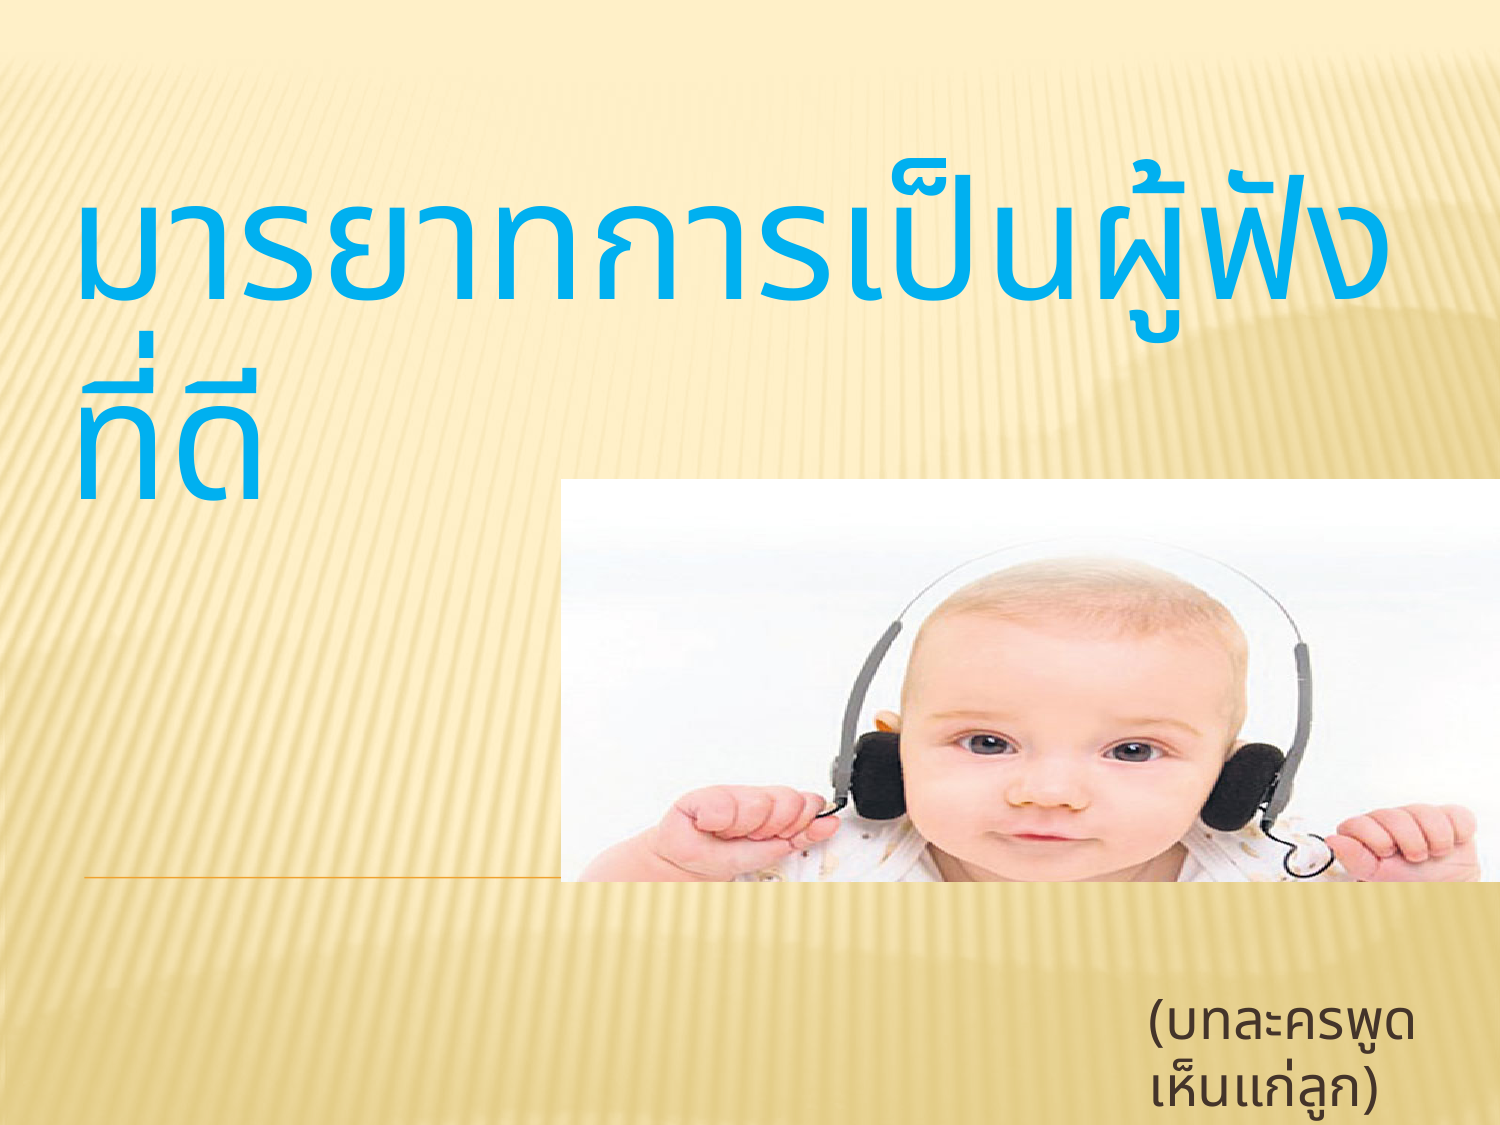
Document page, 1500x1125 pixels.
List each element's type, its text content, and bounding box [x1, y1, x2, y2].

subtitle (บทละครพูดเห็นแก่ลูก) [1133, 975, 1500, 1125]
picture [560, 479, 1500, 882]
title มารยาทการเป็นผู้ฟังที่ดี [53, 125, 1441, 643]
